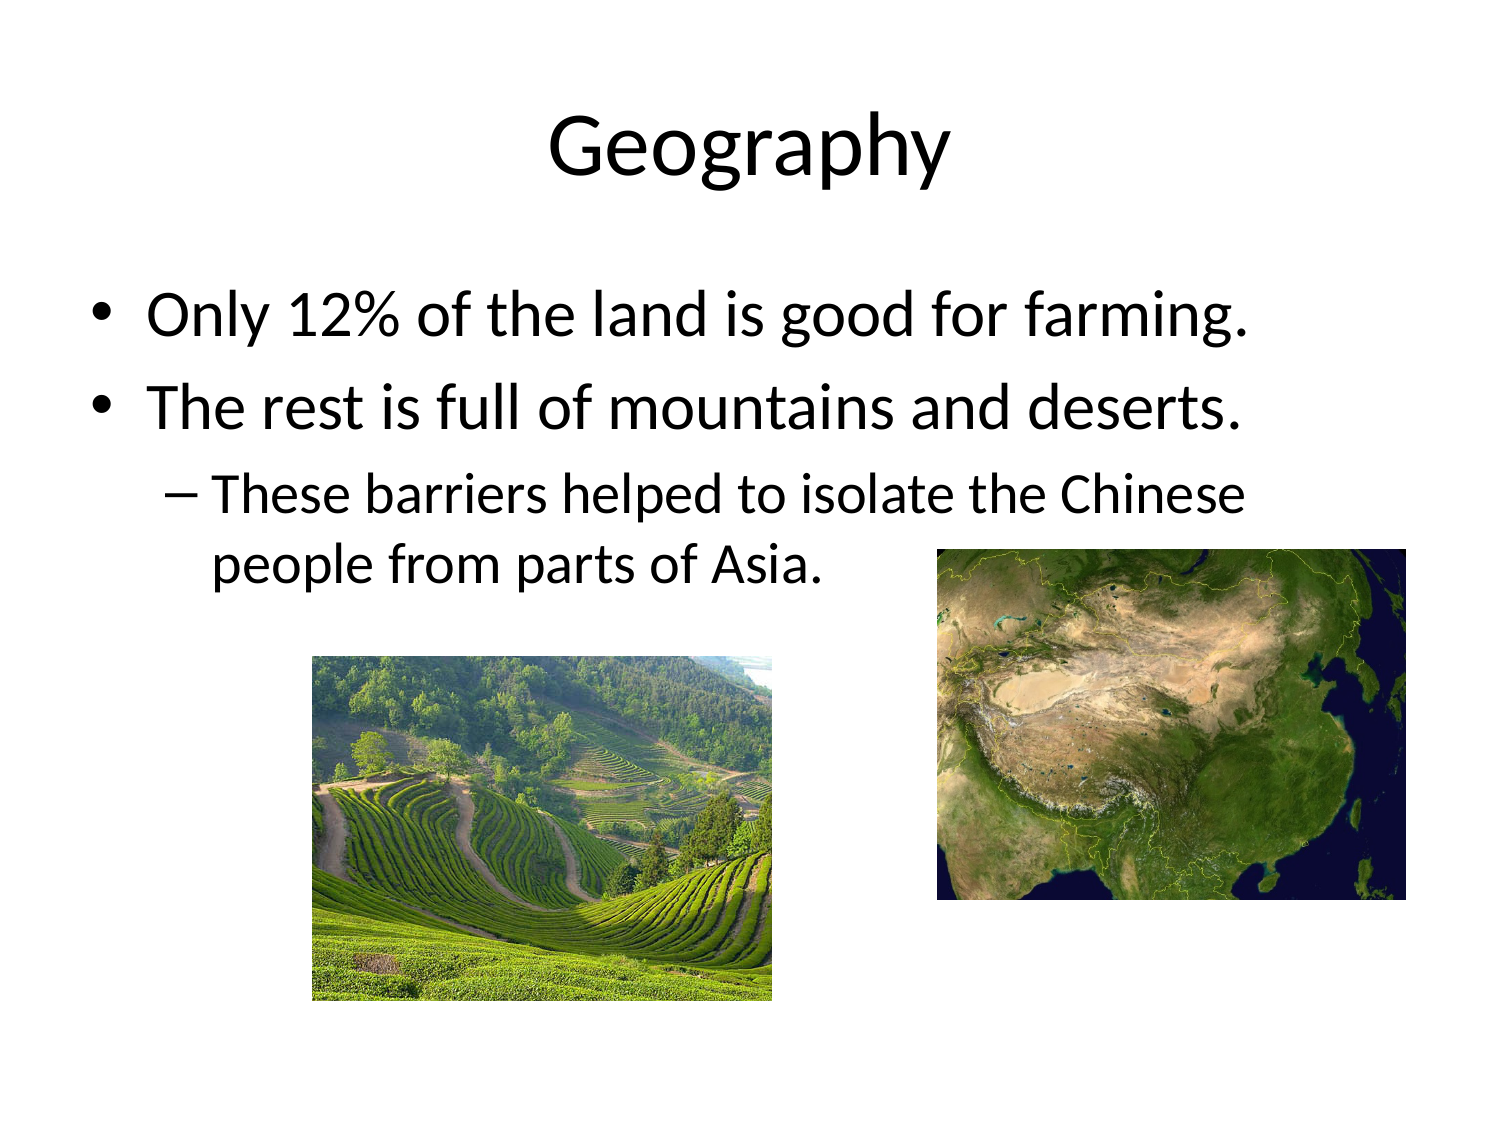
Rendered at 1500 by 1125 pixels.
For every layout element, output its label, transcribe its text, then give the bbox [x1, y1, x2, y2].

title Geography [75, 45, 1425, 233]
picture [312, 656, 773, 1001]
picture [937, 549, 1406, 901]
list Only 12% of the land is good for farming. The rest is full of mountains and deserts. These barriers helped to isolate the Chinese people from parts of Asia. [75, 262, 1425, 1005]
